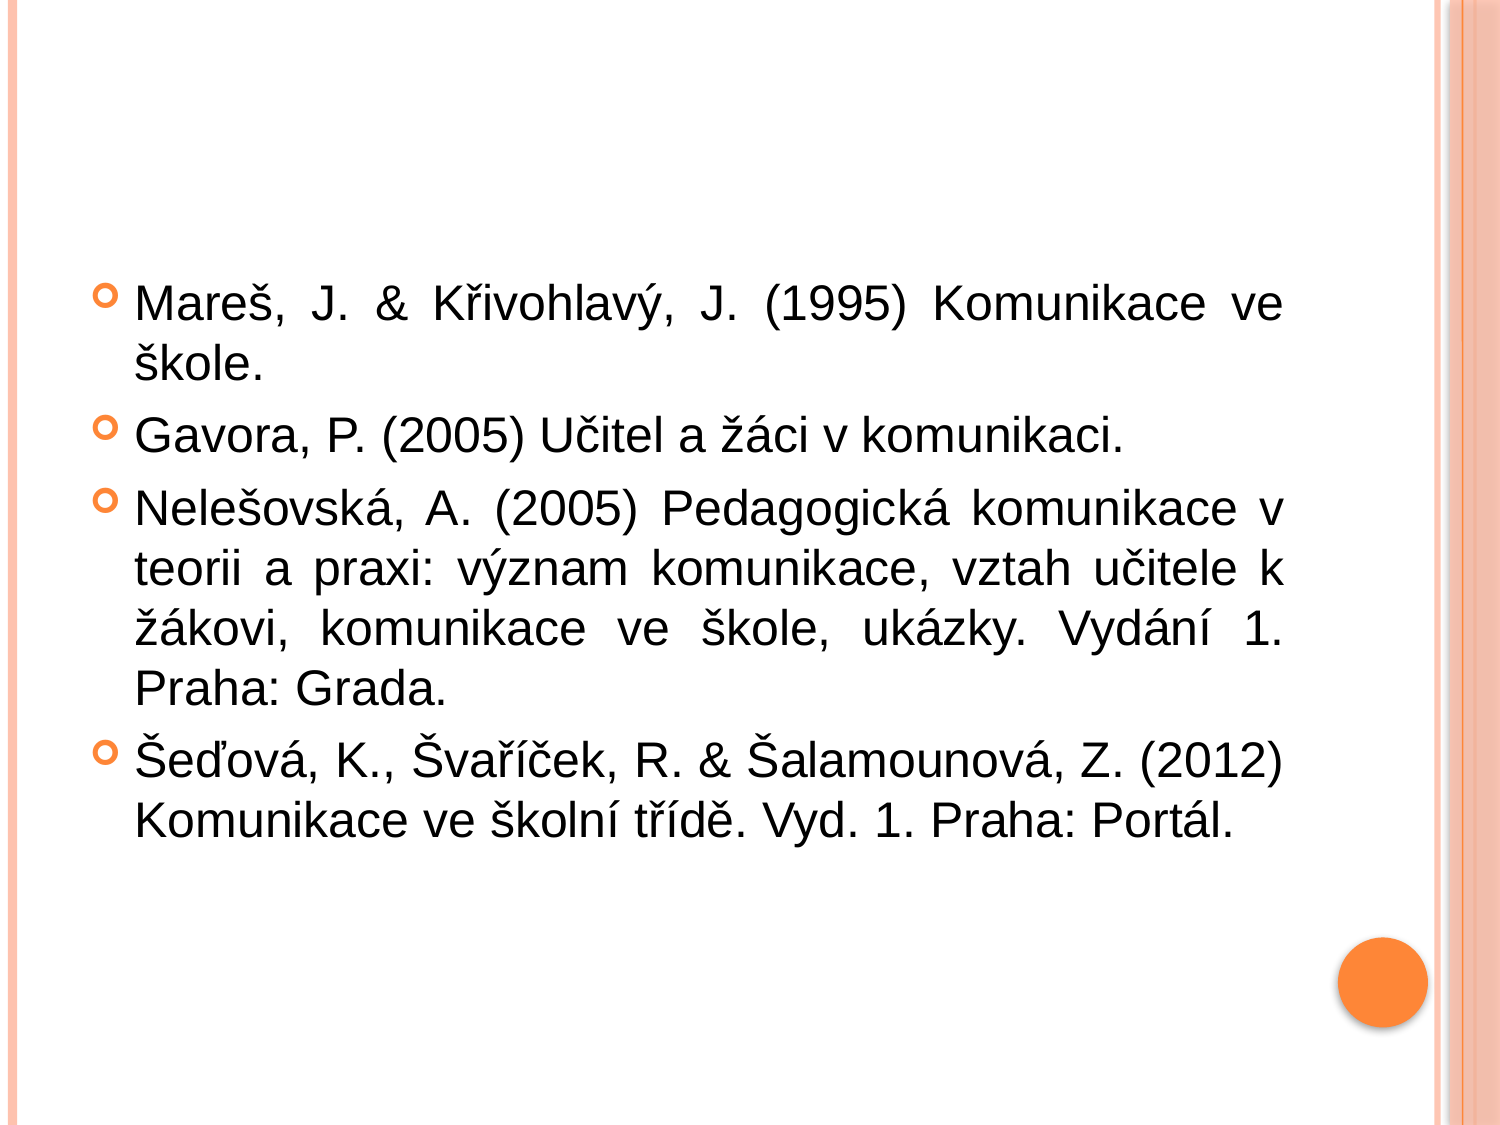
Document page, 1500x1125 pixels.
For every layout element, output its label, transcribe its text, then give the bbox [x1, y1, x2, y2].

list Mareš, J. & Křivohlavý, J. (1995) Komunikace ve škole. Gavora, P. (2005) Učitel a žáci v komunikaci. Nelešovská, A. (2005) Pedagogická komunikace v teorii a praxi: význam komunikace, vztah učitele k žákovi, komunikace ve škole, ukázky. Vydání 1. Praha: Grada. Šeďová, K., Švaříček, R. & Šalamounová, Z. (2012) Komunikace ve školní třídě. Vyd. 1. Praha: Portál. [75, 262, 1300, 1062]
